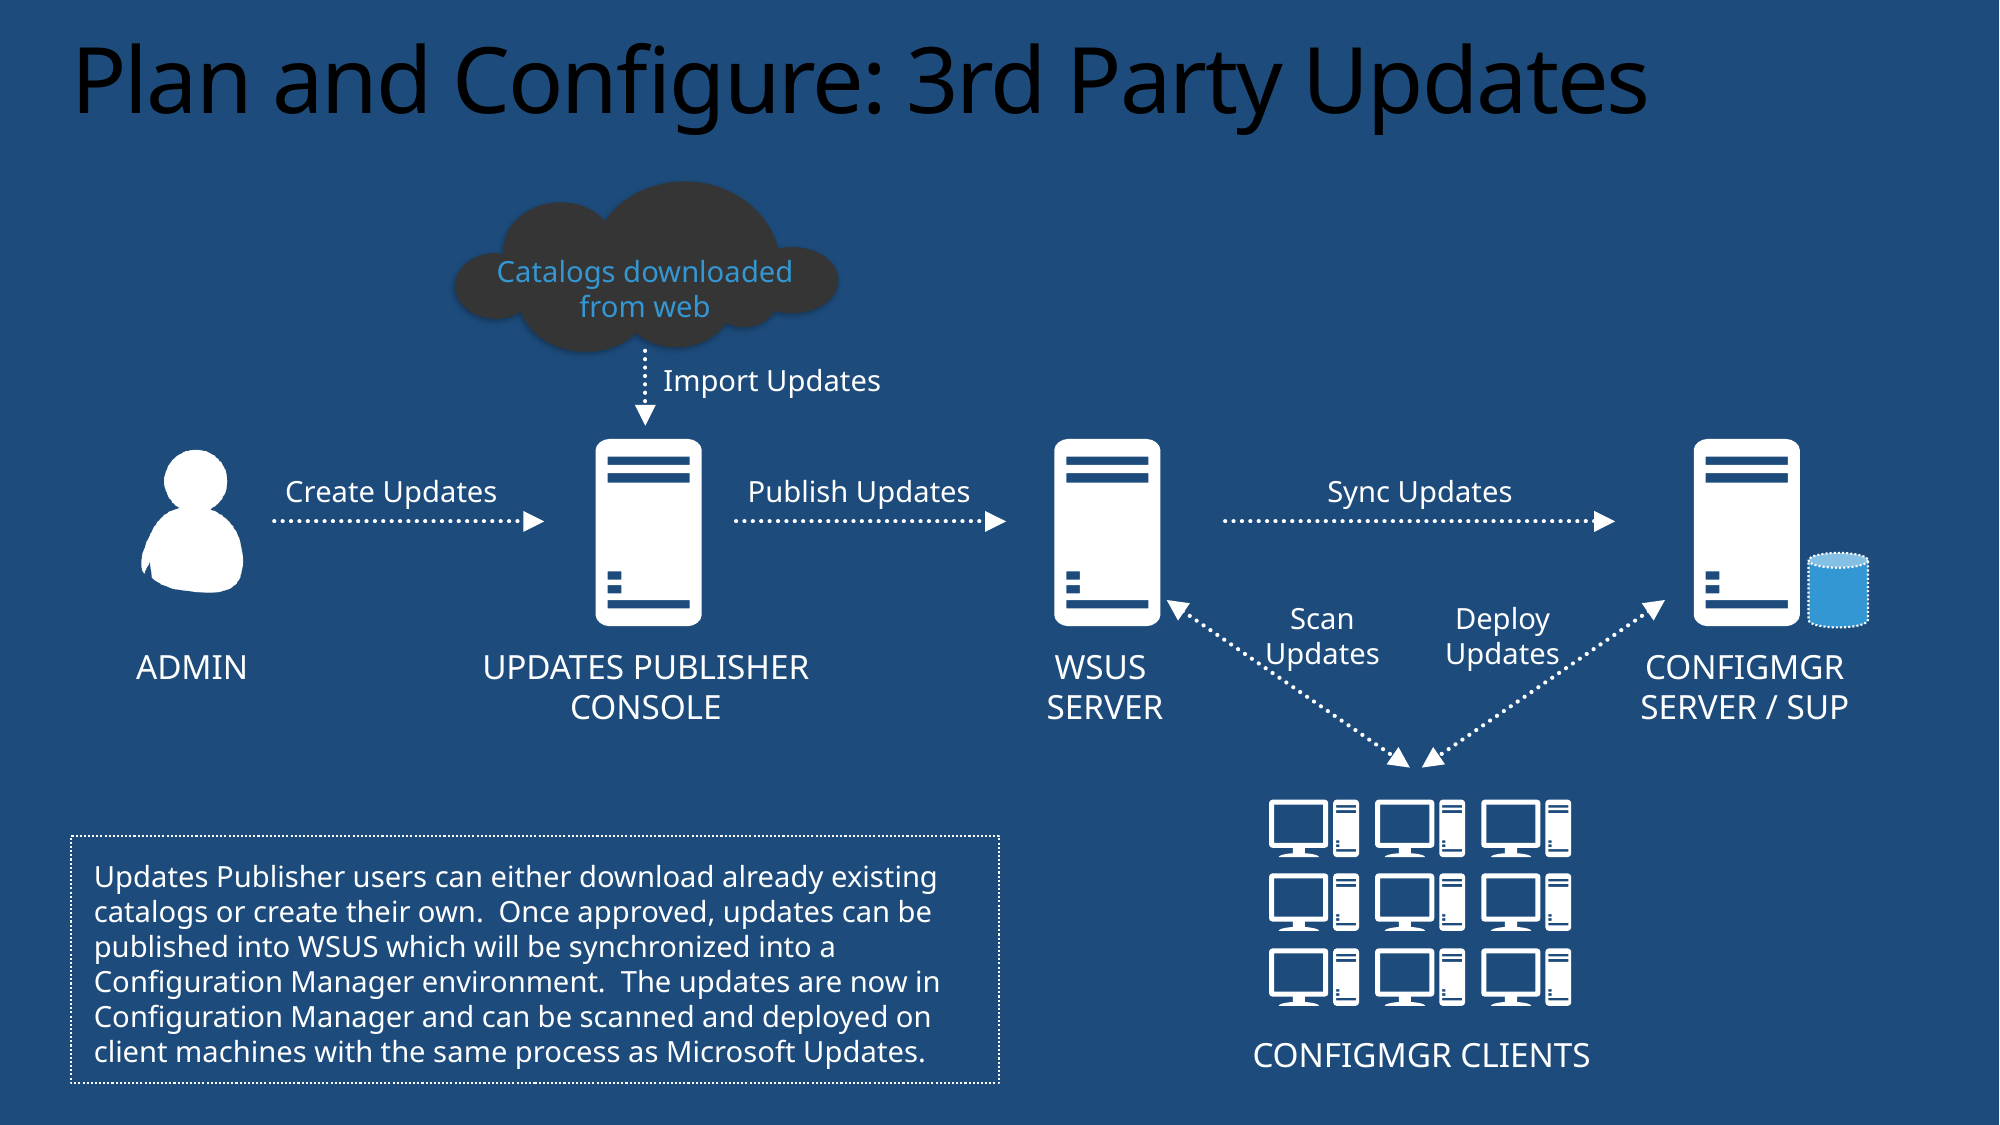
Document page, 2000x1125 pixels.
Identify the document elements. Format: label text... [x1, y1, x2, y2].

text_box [1268, 799, 1572, 1007]
text_box CONFIGMGR SERVER / SUP [1670, 646, 1859, 727]
text_box [1808, 557, 1868, 628]
text_box Publish Updates [727, 473, 992, 509]
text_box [454, 181, 839, 352]
picture [581, 438, 702, 628]
text_box ADMIN [96, 646, 288, 687]
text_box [1421, 599, 1666, 768]
picture [130, 447, 252, 597]
text_box CONFIGMGR CLIENTS [1206, 1033, 1638, 1074]
text_box WSUS SERVER [991, 646, 1161, 727]
text_box Import Updates [663, 362, 928, 398]
text_box UPDATES PUBLISHER CONSOLE [433, 646, 859, 727]
text_box Updates Publisher users can either download already existing catalogs or create their own. Once approved, updates can be published into WSUS which will be synchronized into a Configuration Manager environment. The updates are now in Configuration Manager and can be scanned and deployed on client machines with the same process as Microsoft Updates. [71, 835, 999, 1083]
text_box Sync Updates [1288, 473, 1552, 509]
picture [1040, 438, 1161, 628]
text_box Create Updates [259, 473, 524, 509]
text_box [1166, 599, 1411, 768]
picture [1679, 438, 1801, 628]
title Plan and Configure: 3rd Party Updates [71, 34, 1936, 135]
